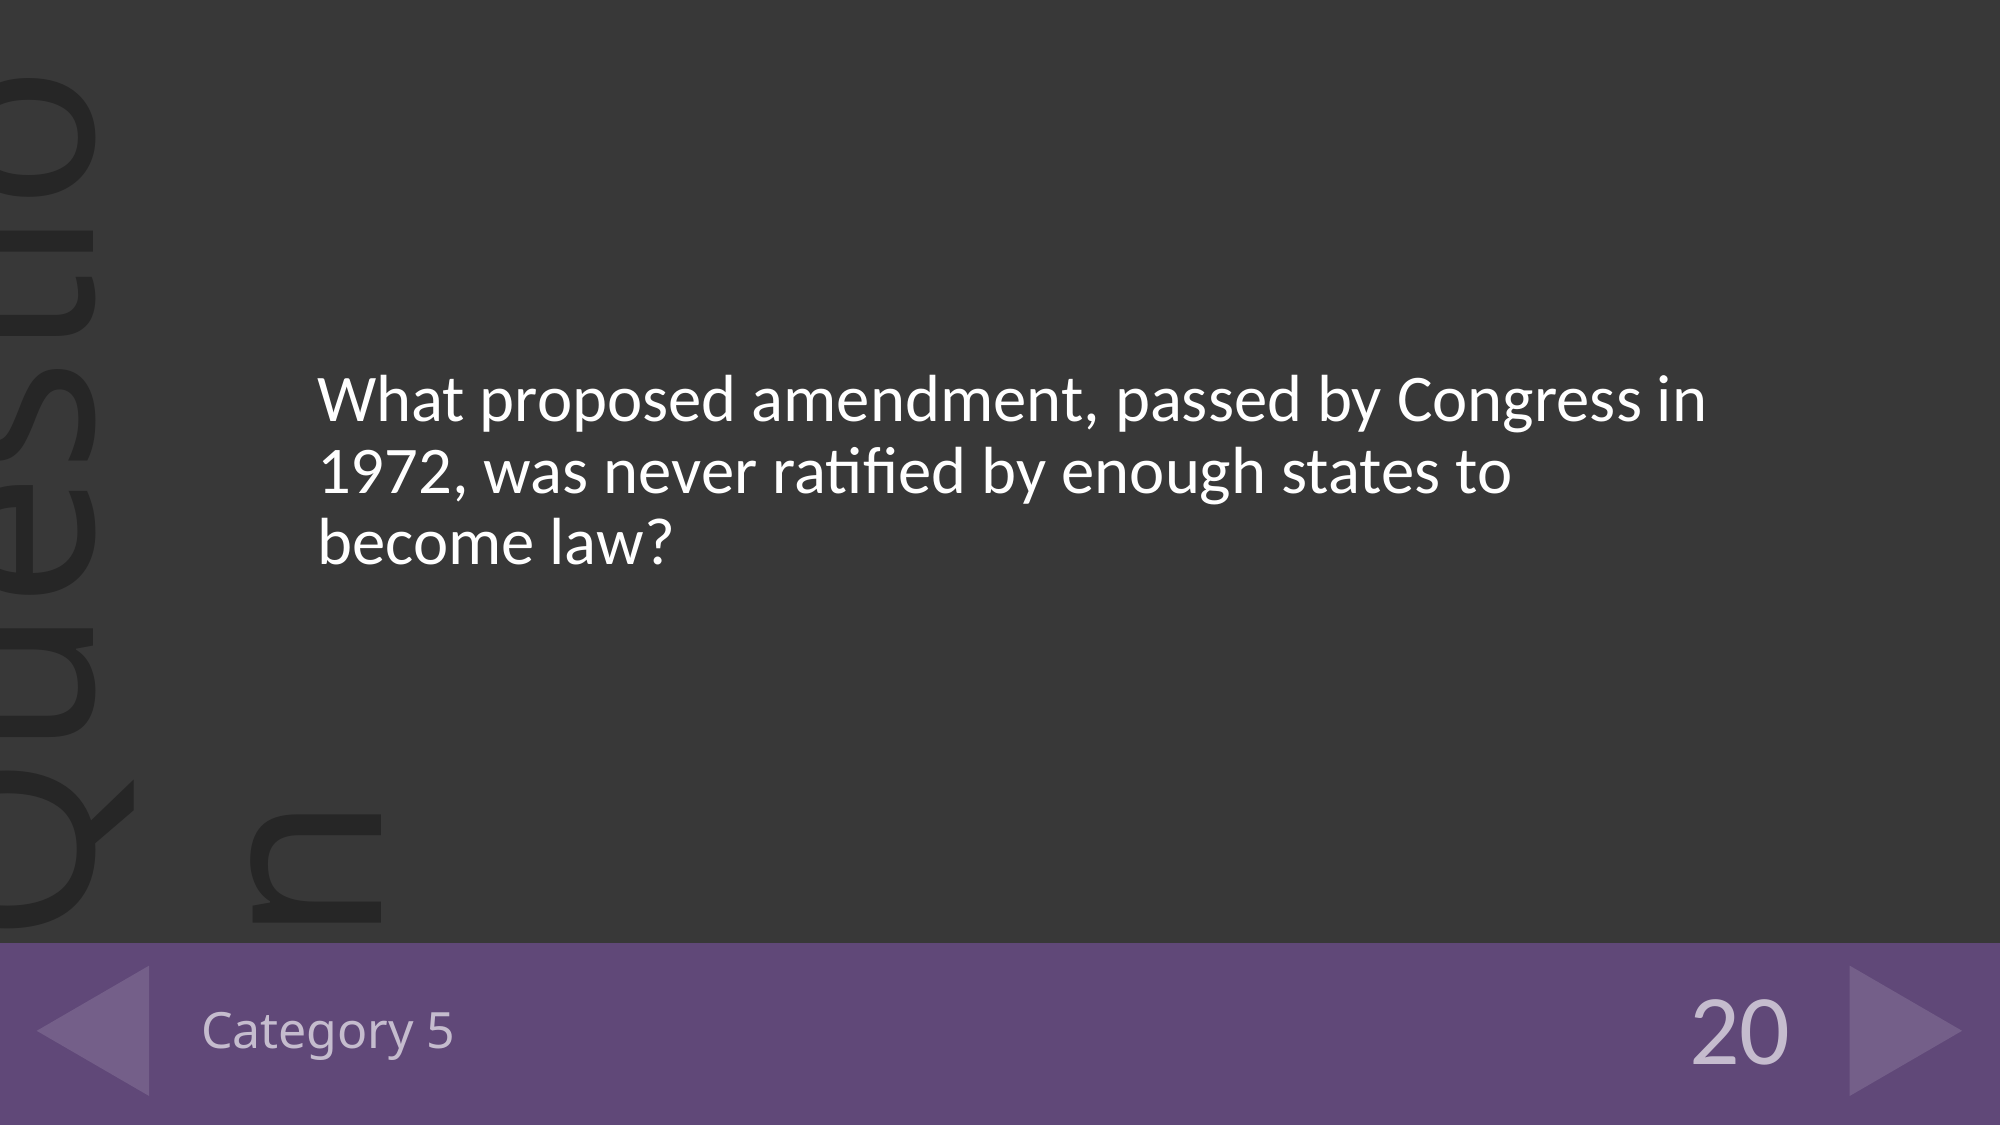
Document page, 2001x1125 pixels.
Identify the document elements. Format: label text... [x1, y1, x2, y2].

list 20 [1494, 967, 1806, 1097]
list What proposed amendment, passed by Congress in 1972, was never ratified by enough states to become law? [302, 307, 1760, 636]
title Category 5 [185, 967, 1494, 1097]
